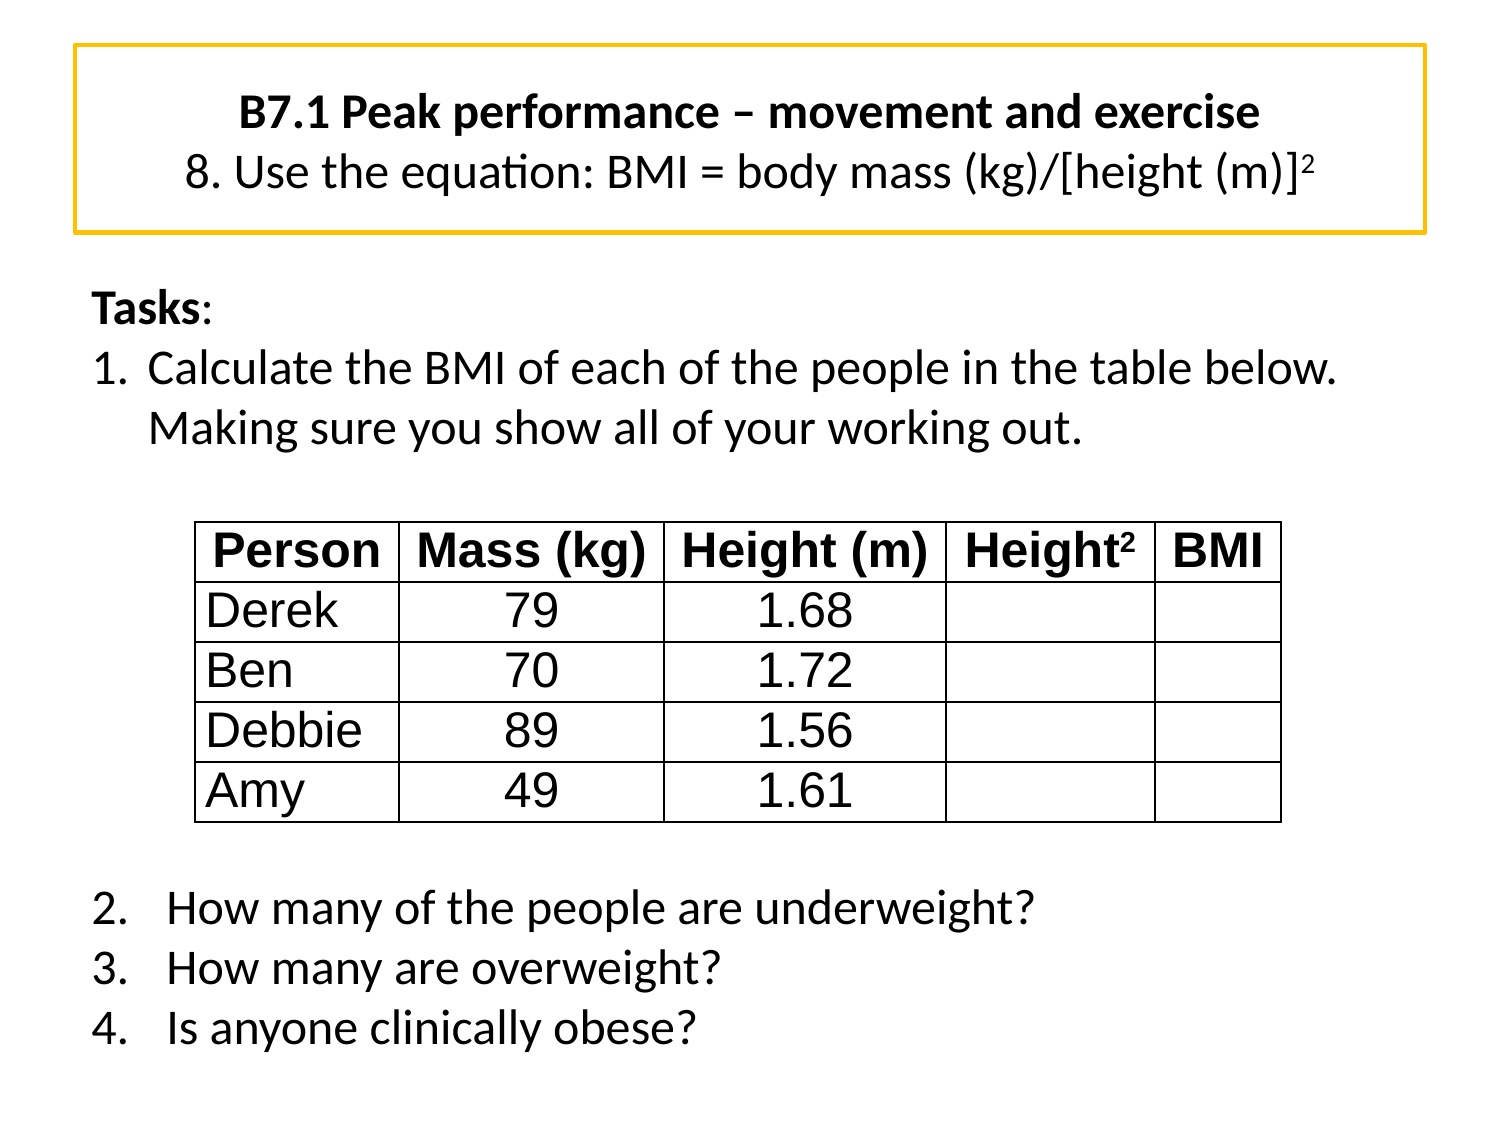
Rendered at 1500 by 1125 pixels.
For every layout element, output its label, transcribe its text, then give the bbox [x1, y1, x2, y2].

title B7.1 Peak performance – movement and exercise 8. Use the equation: BMI = body mass (kg)/[height (m)]2 [75, 45, 1425, 233]
text_box Tasks: Calculate the BMI of each of the people in the table below. Making sure you show all of your working out. How many of the people are underweight? How many are overweight? Is anyone clinically obese? [76, 267, 1424, 1122]
